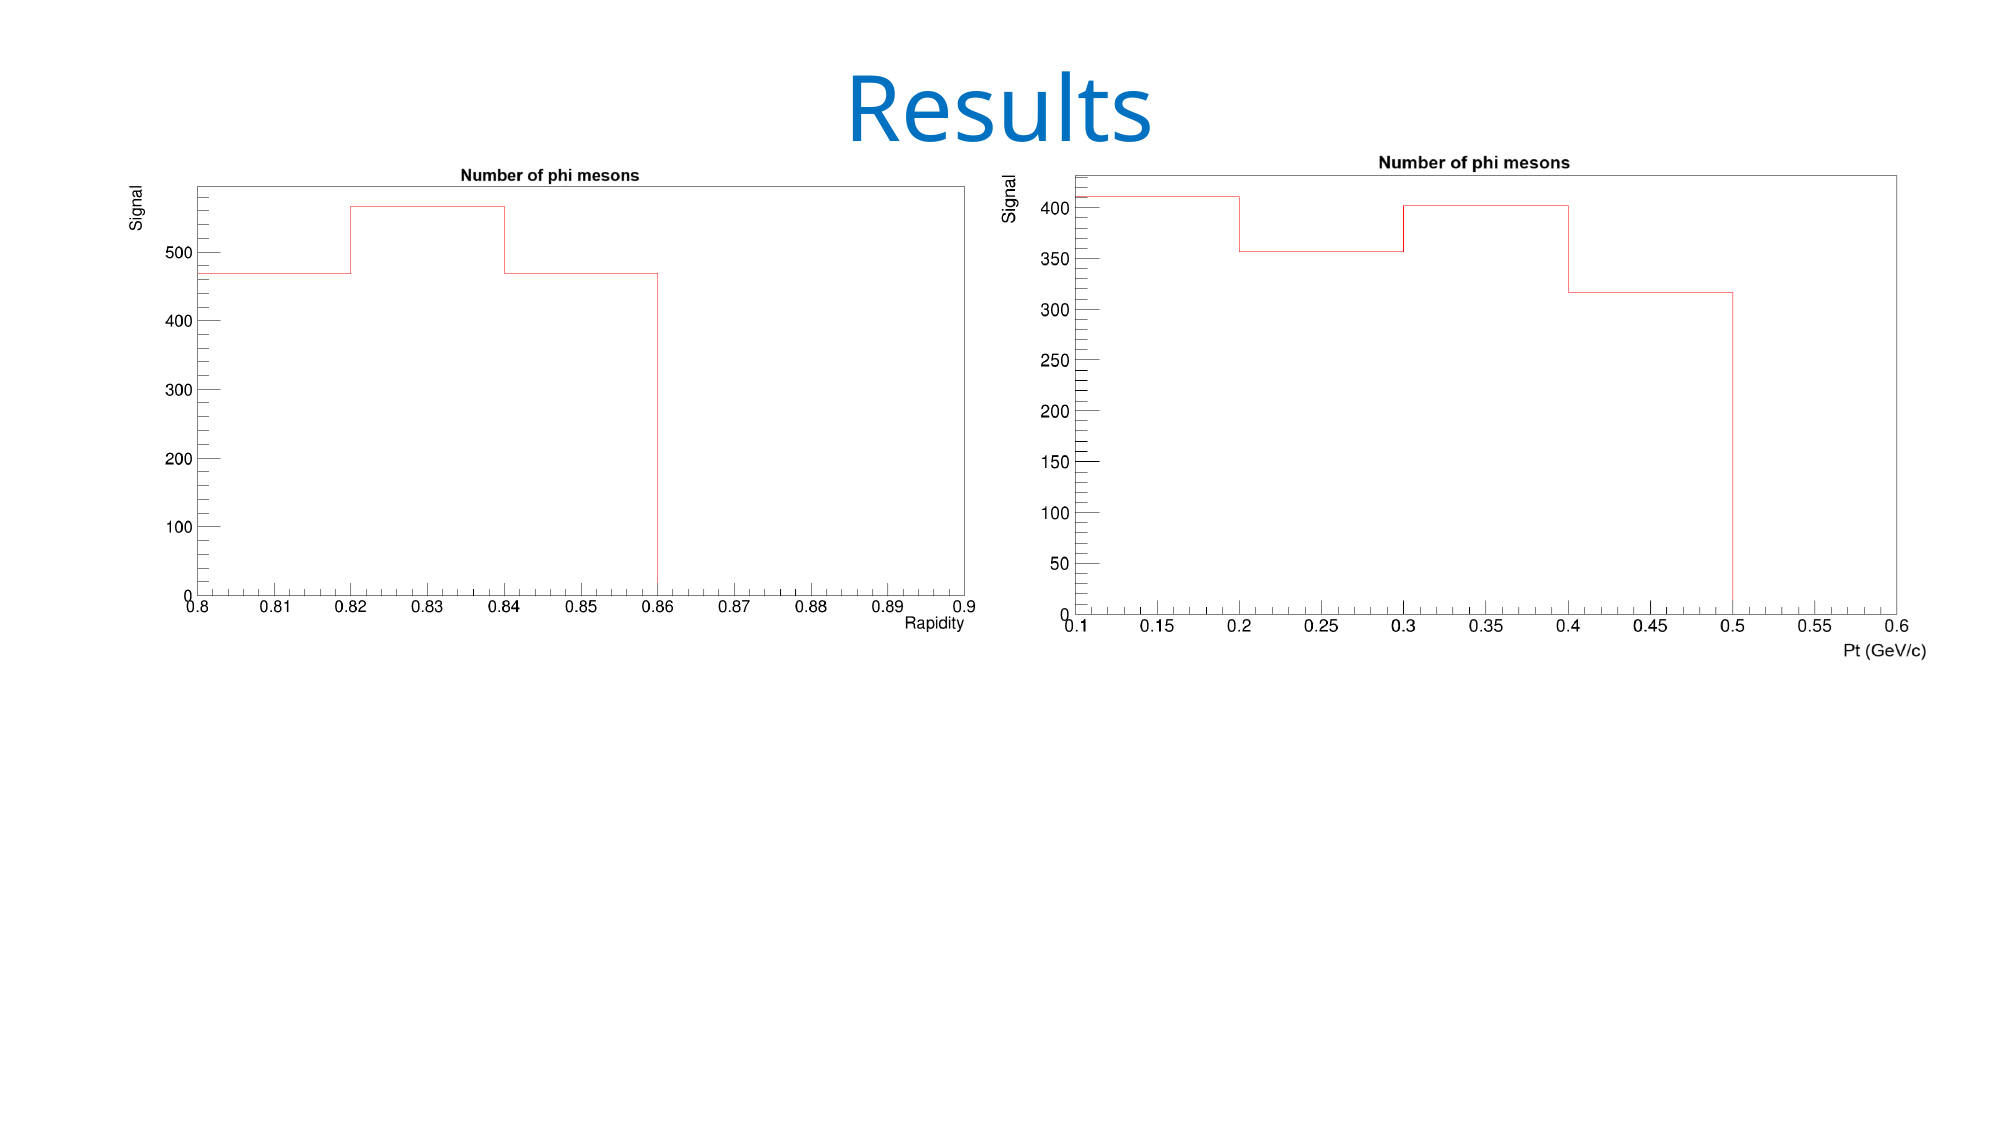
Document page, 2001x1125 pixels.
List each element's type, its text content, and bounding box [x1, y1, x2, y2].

picture [123, 149, 1939, 663]
title Results [137, 3, 1863, 160]
